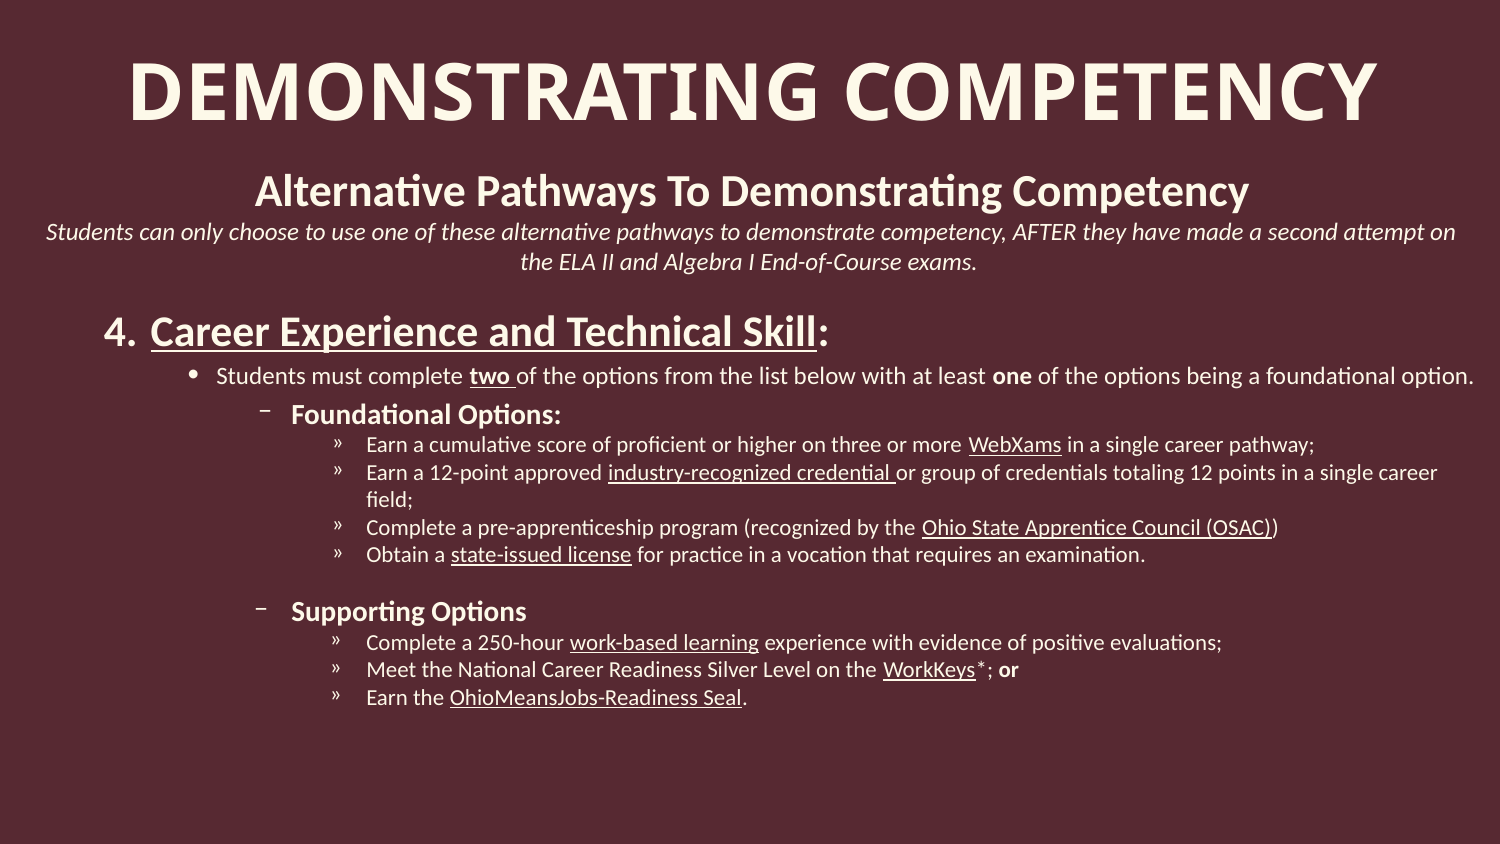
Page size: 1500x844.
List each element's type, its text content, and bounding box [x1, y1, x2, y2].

title DEMONSTRATING COMPETENCY [31, 18, 1474, 152]
list Alternative Pathways To Demonstrating Competency Students can only choose to use one of these alternative pathways to demonstrate competency, AFTER they have made a second attempt on the ELA II and Algebra I End-of-Course exams. Career Experience and Technical Skill: Students must complete two of the options from the list below with at least one of the options being a foundational option. Foundational Options: Earn a cumulative score of proficient or higher on three or more WebXams in a single career pathway; Earn a 12-point approved industry-recognized credential or group of credentials totaling 12 points in a single career field; Complete a pre-apprenticeship program (recognized by the Ohio State Apprentice Council (OSAC)) Obtain a state-issued license for practice in a vocation that requires an examination. Supporting Options Complete a 250-hour work-based learning experience with evidence of positive evaluations; Meet the National Career Readiness Silver Level on the WorkKeys*; or Earn the OhioMeansJobs-Readiness Seal. [13, 152, 1491, 844]
